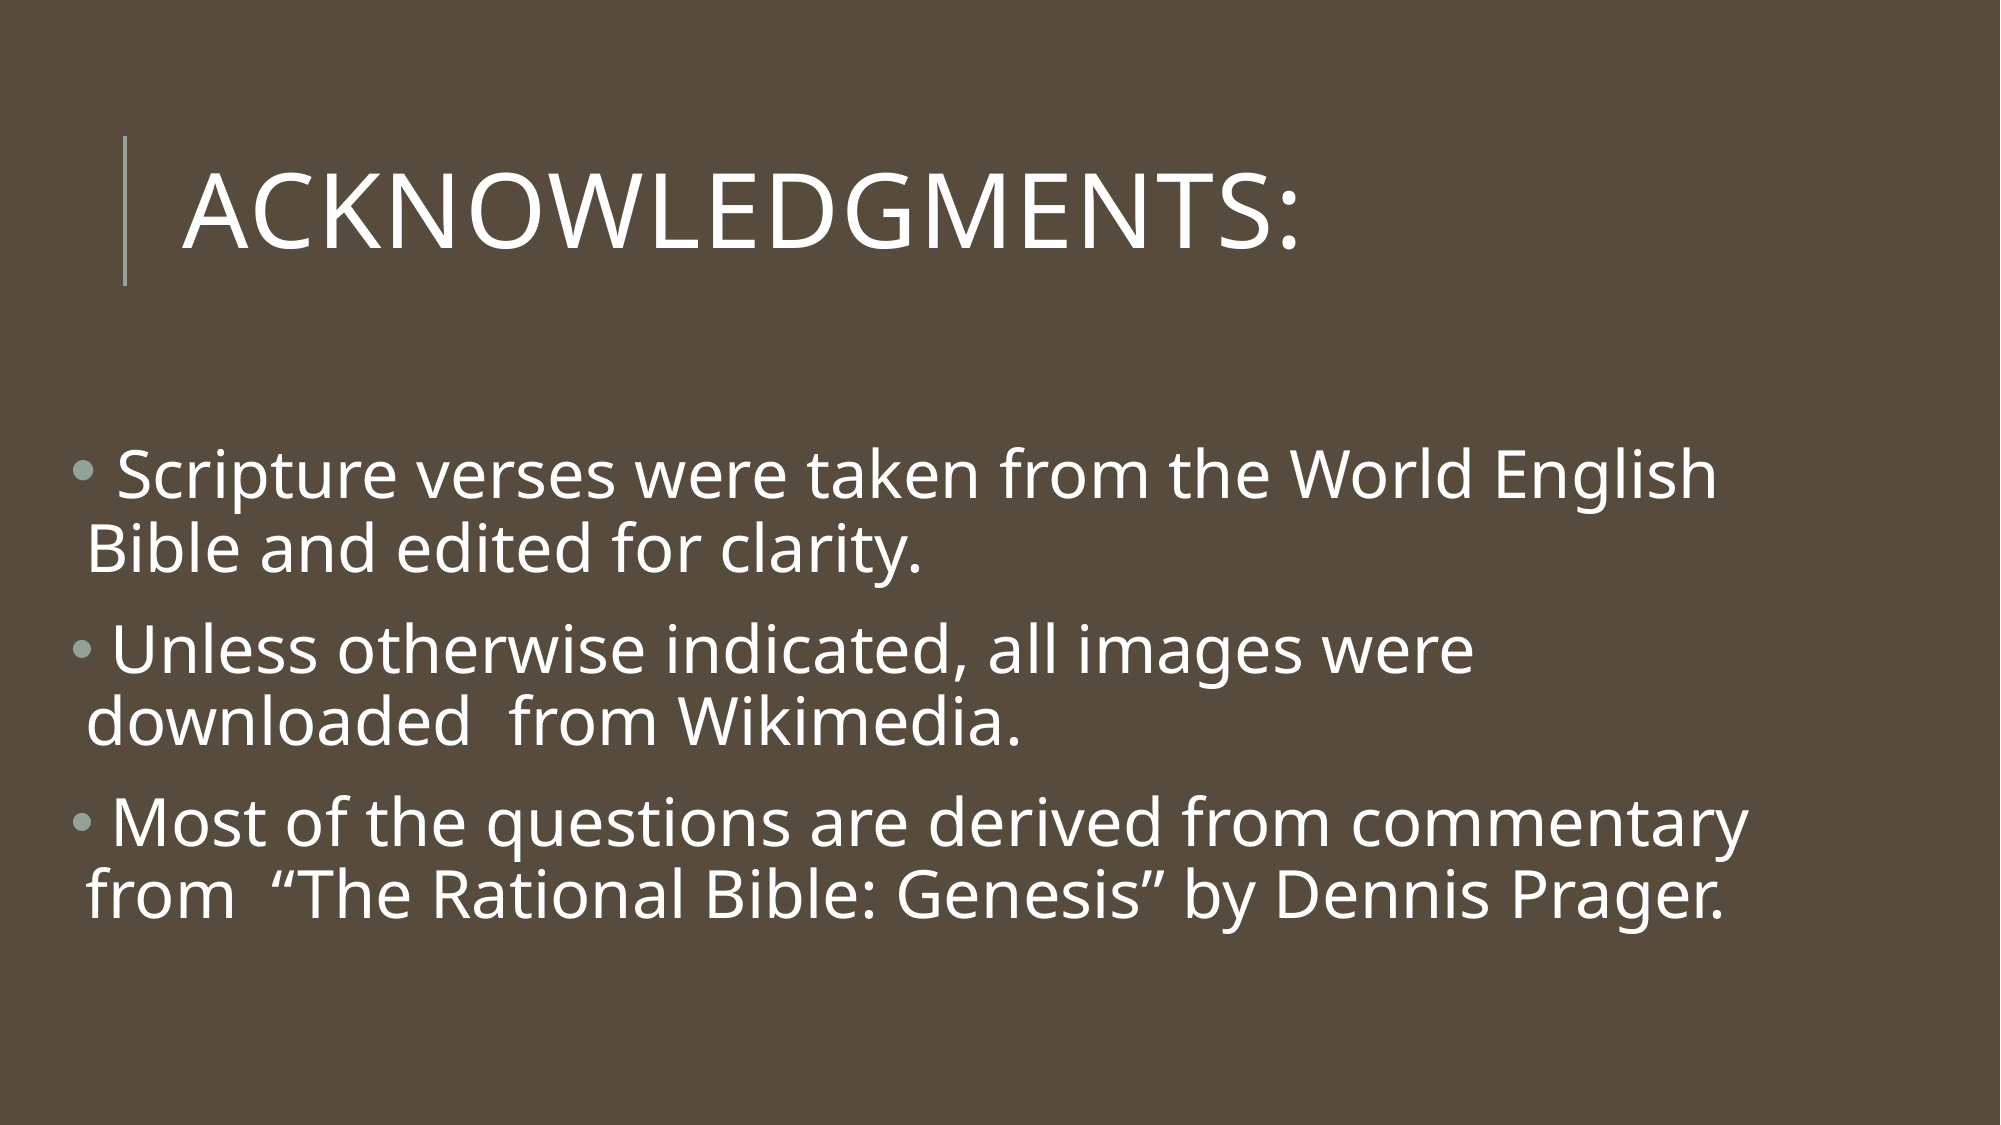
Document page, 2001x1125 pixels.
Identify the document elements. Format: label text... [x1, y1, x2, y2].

list Scripture verses were taken from the World English Bible and edited for clarity. Unless otherwise indicated, all images were downloaded from Wikimedia. Most of the questions are derived from commentary from “The Rational Bible: Genesis” by Dennis Prager. [62, 426, 1868, 1087]
title Acknowledgments: [168, 96, 1763, 342]
